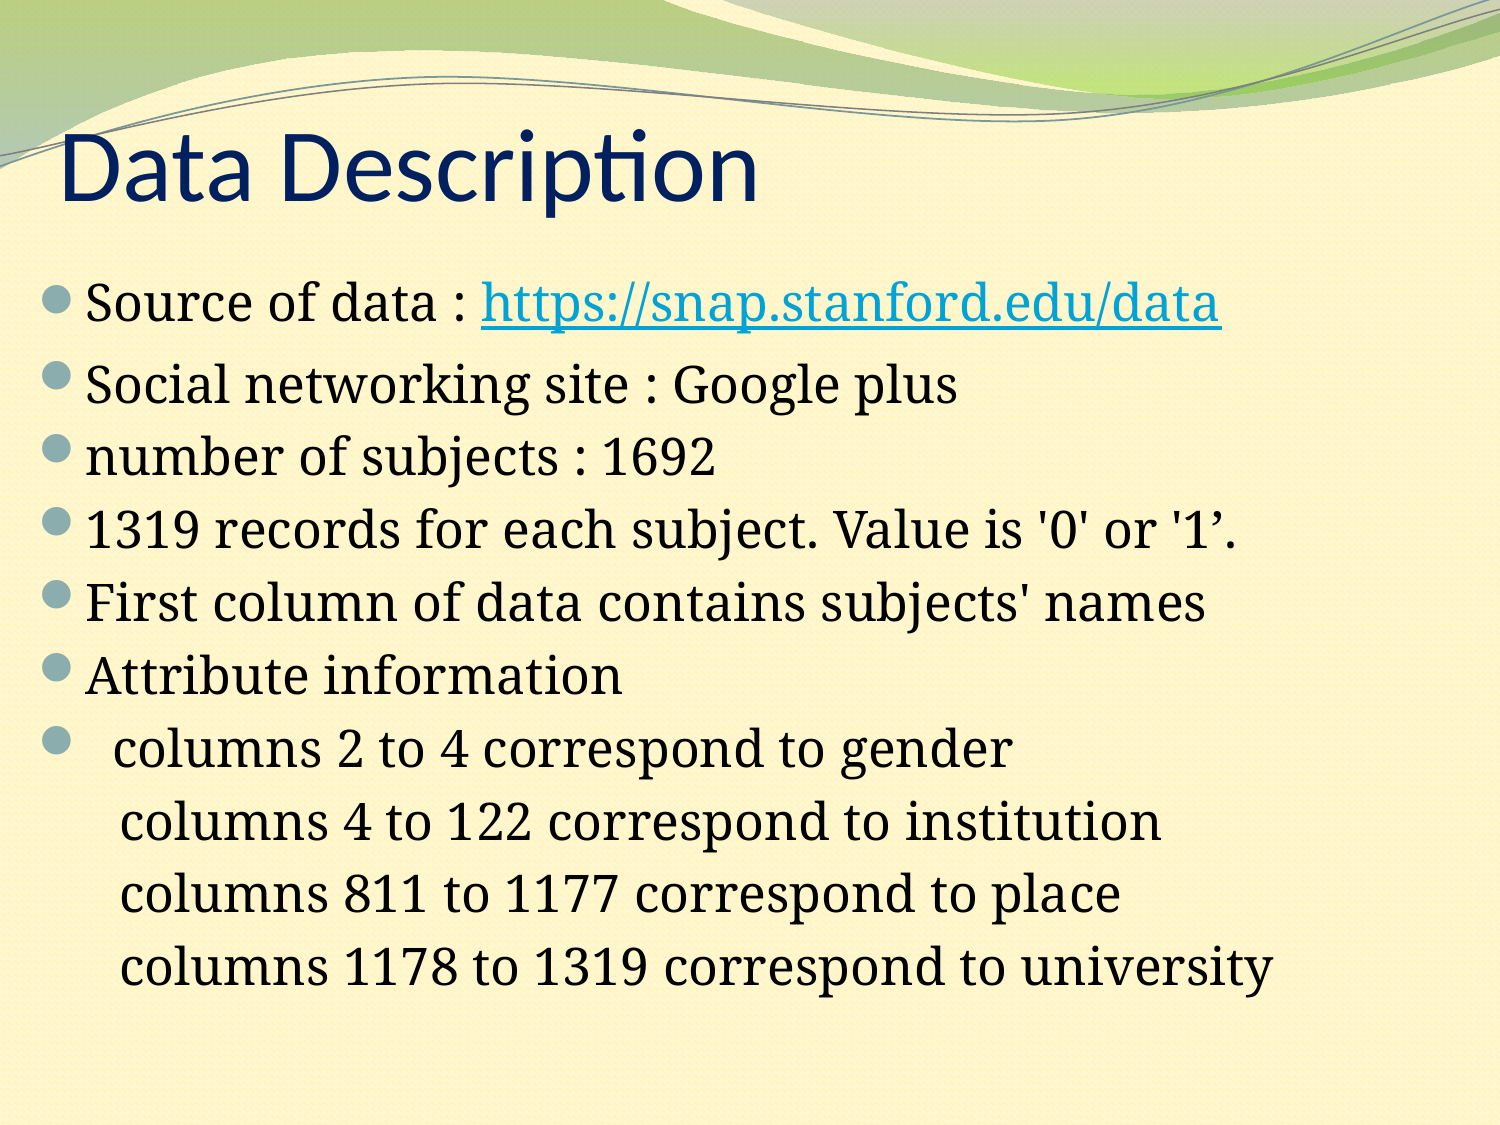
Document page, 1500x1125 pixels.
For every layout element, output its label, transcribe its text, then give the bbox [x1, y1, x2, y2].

title Data Description [58, 35, 1409, 223]
list Source of data : https://snap.stanford.edu/data Social networking site : Google plus number of subjects : 1692 1319 records for each subject. Value is '0' or '1’. First column of data contains subjects' names Attribute information columns 2 to 4 correspond to gender columns 4 to 122 correspond to institution columns 811 to 1177 correspond to place columns 1178 to 1319 correspond to university [23, 262, 1442, 1005]
